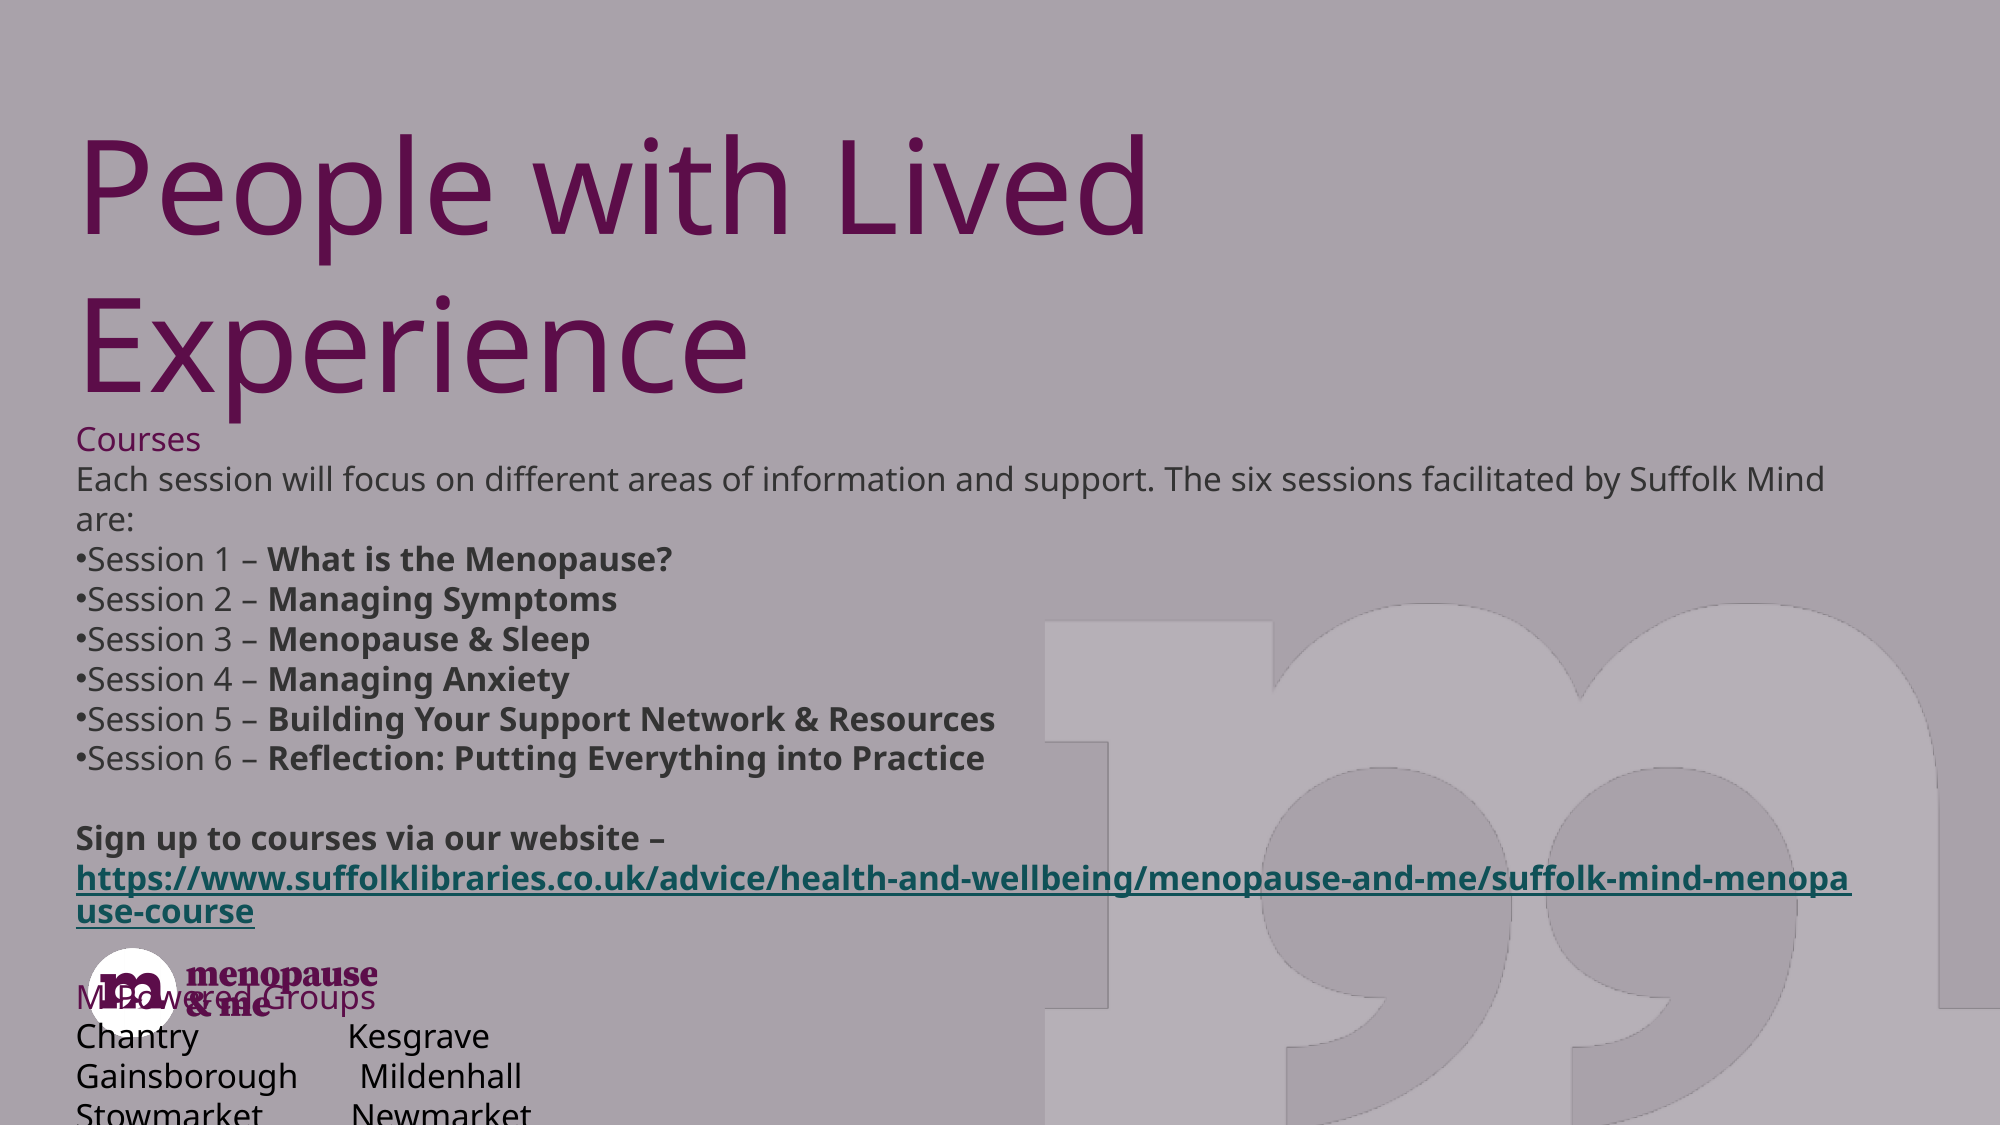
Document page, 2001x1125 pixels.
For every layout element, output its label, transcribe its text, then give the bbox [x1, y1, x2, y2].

list People with Lived Experience Courses Each session will focus on different areas of information and support. The six sessions facilitated by Suffolk Mind are: Session 1 – What is the Menopause? Session 2 – Managing Symptoms Session 3 – Menopause & Sleep Session 4 – Managing Anxiety Session 5 – Building Your Support Network & Resources Session 6 – Reflection: Putting Everything into Practice Sign up to courses via our website – https://www.suffolklibraries.co.uk/advice/health-and-wellbeing/menopause-and-me/suffolk-mind-menopause-course M-Powered Groups Chantry Kesgrave Gainsborough Mildenhall Stowmarket Newmarket [75, 103, 1867, 917]
